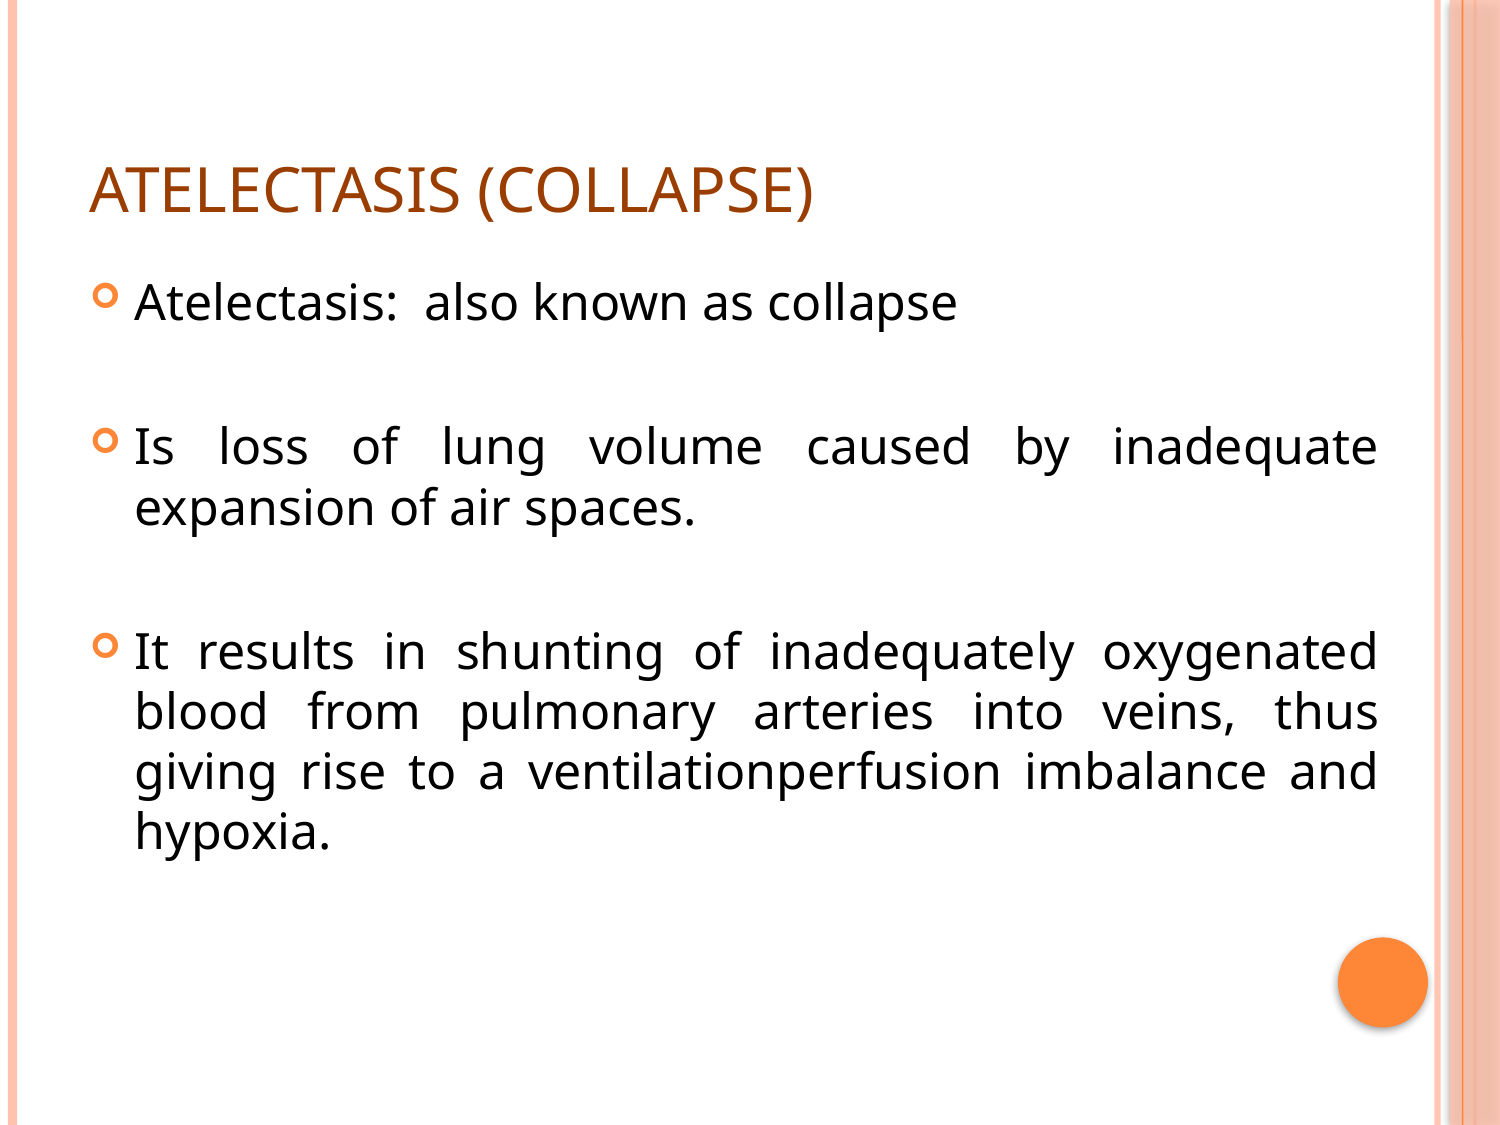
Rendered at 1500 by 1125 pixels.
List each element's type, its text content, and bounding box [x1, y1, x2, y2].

title ATELECTASIS (COLLAPSE) [75, 45, 1300, 233]
list Atelectasis: also known as collapse Is loss of lung volume caused by inadequate expansion of air spaces. It results in shunting of inadequately oxygenated blood from pulmonary arteries into veins, thus giving rise to a ventilationperfusion imbalance and hypoxia. [75, 262, 1395, 1062]
